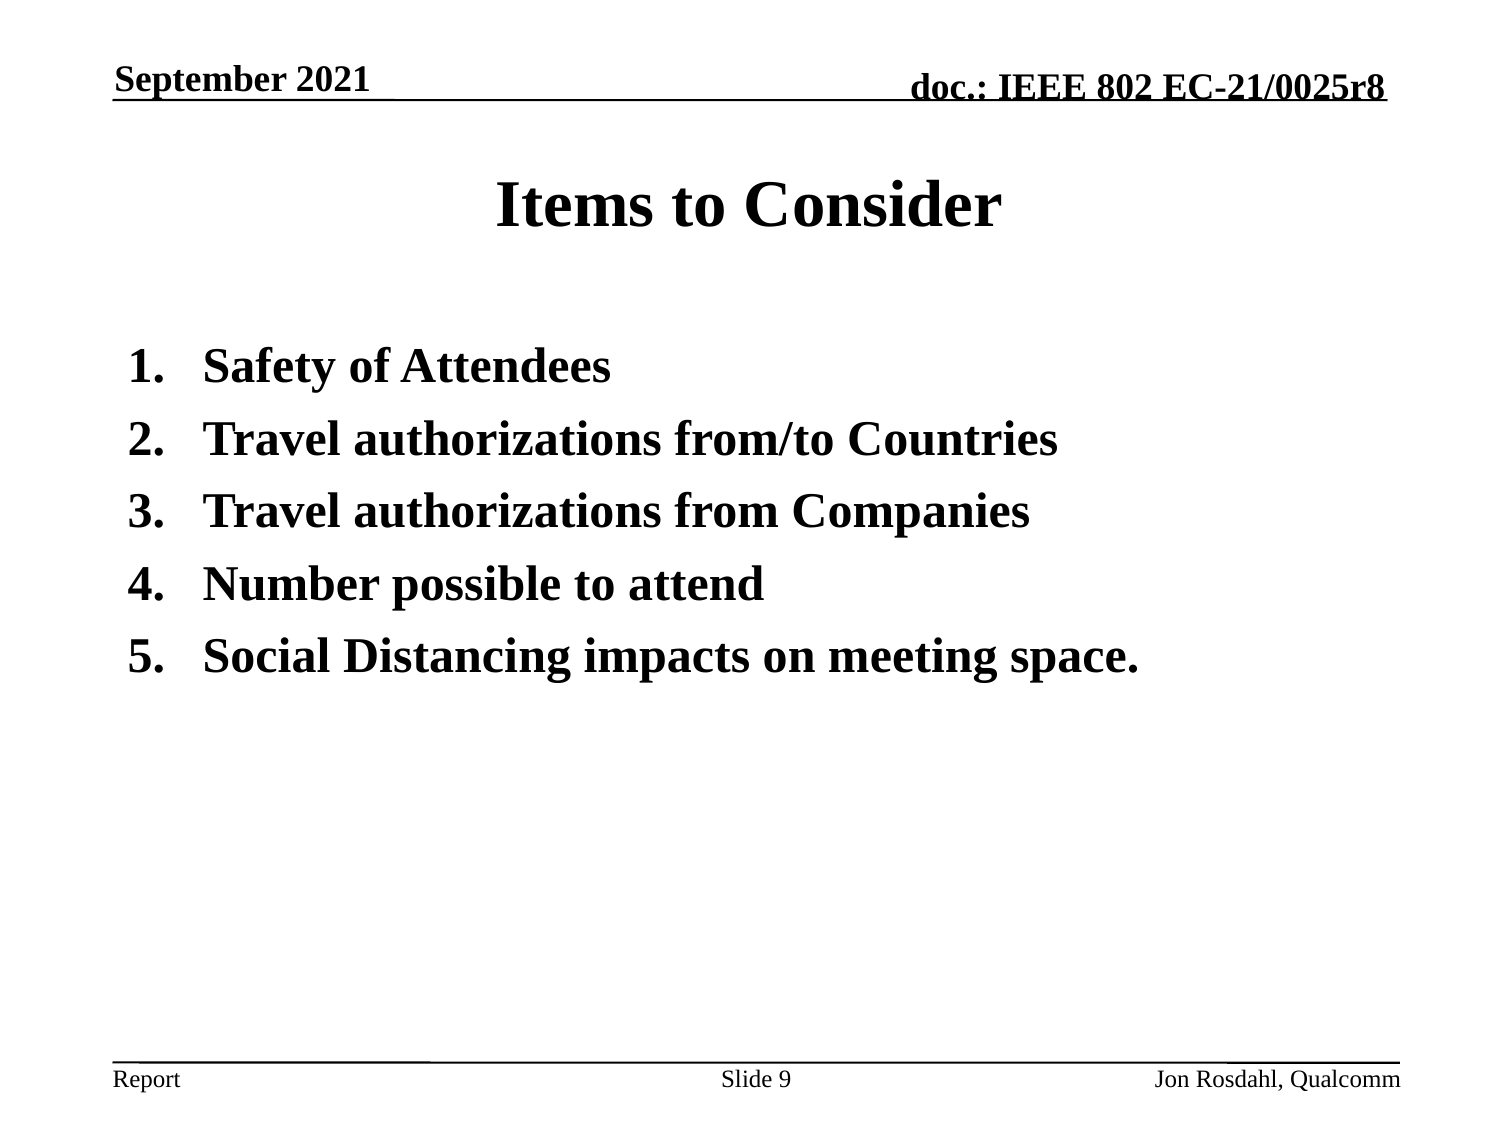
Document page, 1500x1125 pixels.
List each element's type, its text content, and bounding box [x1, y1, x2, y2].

list Safety of Attendees Travel authorizations from/to Countries Travel authorizations from Companies Number possible to attend Social Distancing impacts on meeting space. [112, 324, 1388, 1000]
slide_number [114, 54, 423, 100]
title Items to Consider [112, 112, 1388, 288]
slide_number Slide 9 [712, 1061, 800, 1123]
footer Jon Rosdahl, Qualcomm [878, 1061, 1402, 1093]
